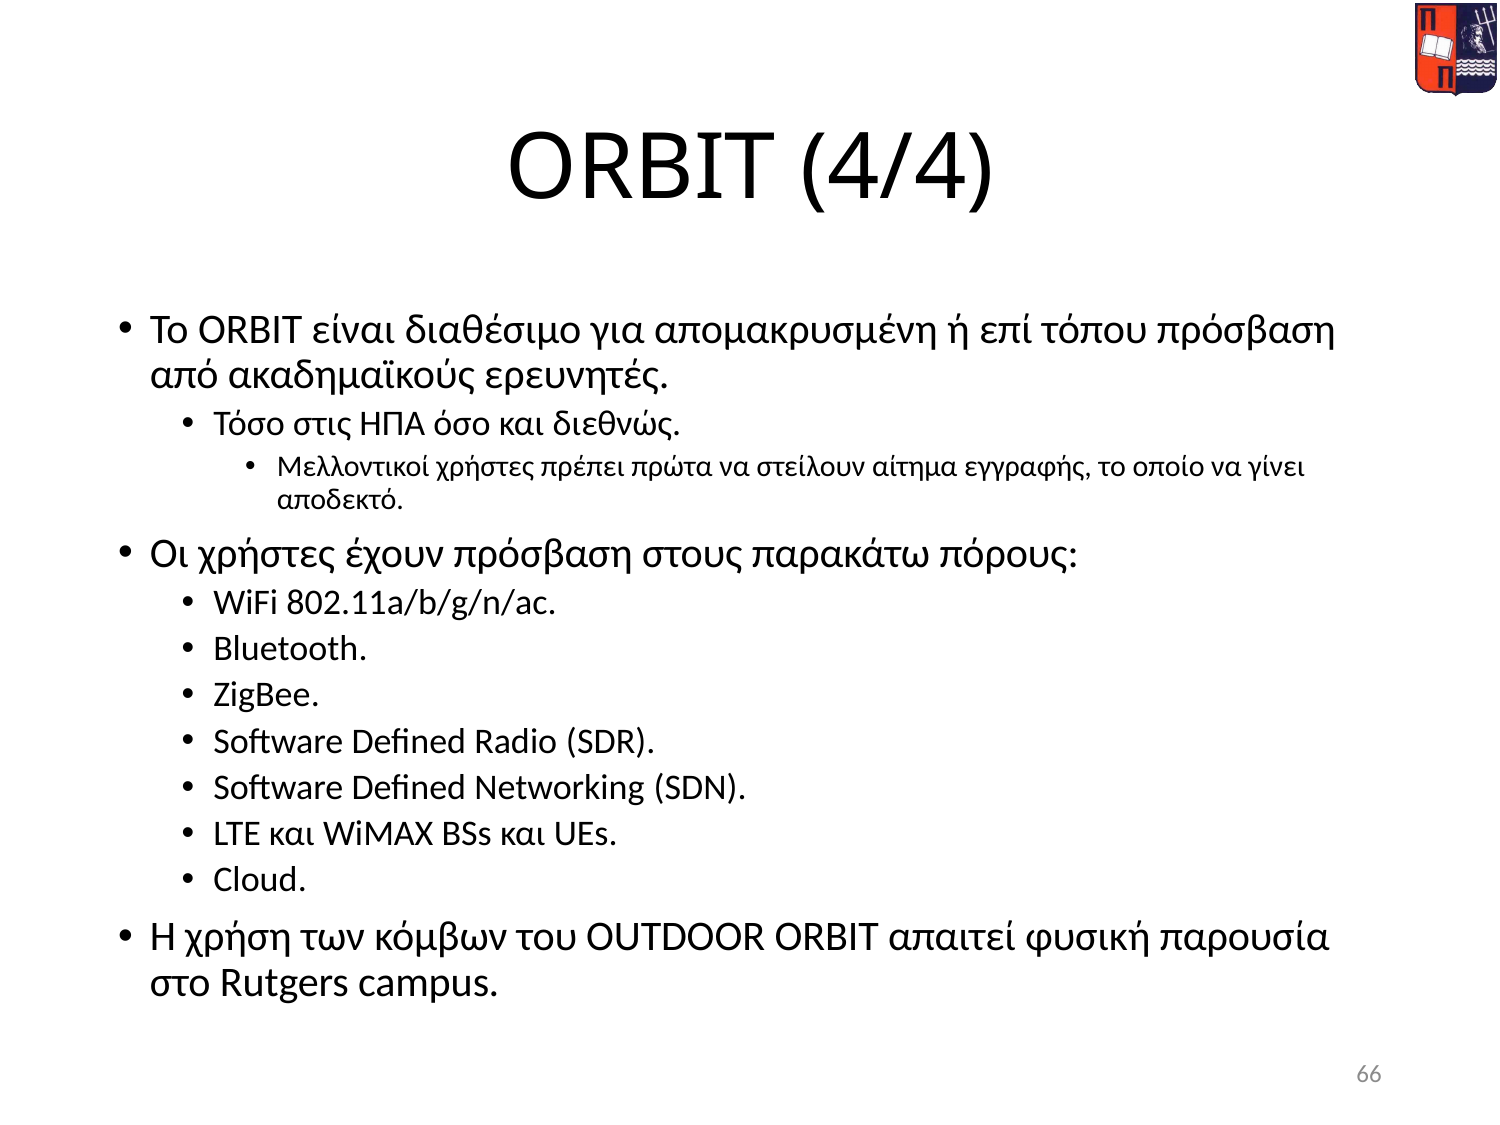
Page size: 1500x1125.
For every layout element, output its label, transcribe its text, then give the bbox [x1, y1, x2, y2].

picture [1415, 3, 1497, 97]
title ORBIT (4/4) [103, 59, 1397, 278]
slide_number 66 [1059, 1042, 1397, 1103]
list Το ORBIT είναι διαθέσιμο για απομακρυσμένη ή επί τόπου πρόσβαση από ακαδημαϊκούς ερευνητές. Τόσο στις ΗΠΑ όσο και διεθνώς. Μελλοντικοί χρήστες πρέπει πρώτα να στείλουν αίτημα εγγραφής, το οποίο να γίνει αποδεκτό. Οι χρήστες έχουν πρόσβαση στους παρακάτω πόρους: WiFi 802.11a/b/g/n/ac. Bluetooth. ZigBee. Software Defined Radio (SDR). Software Defined Networking (SDN). LTE και WiMAX BSs και UEs. Cloud. Η χρήση των κόμβων του OUTDOOR ORBIT απαιτεί φυσική παρουσία στο Rutgers campus. [103, 299, 1397, 1014]
